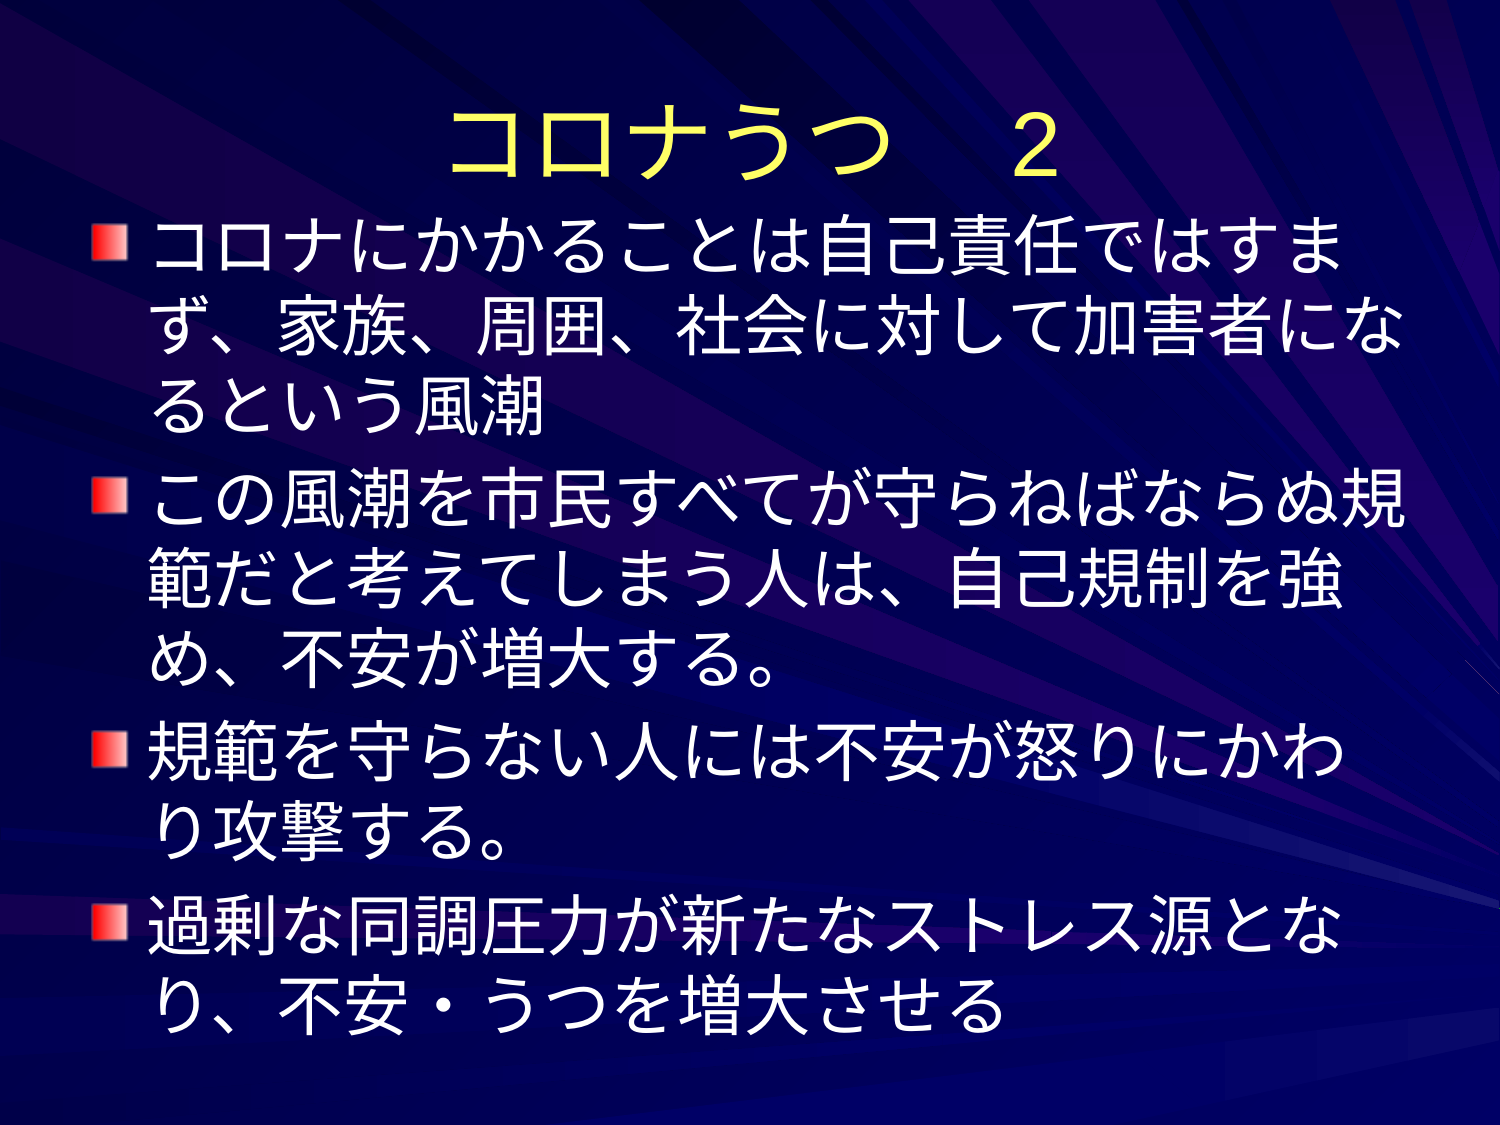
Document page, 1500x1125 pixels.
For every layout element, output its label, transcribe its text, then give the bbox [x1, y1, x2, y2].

picture [90, 729, 132, 772]
picture [90, 222, 132, 265]
list コロナにかかることは自己責任ではすまず、家族、周囲、社会に対して加害者になるという風潮 この風潮を市民すべてが守らねばならぬ規範だと考えてしまう人は、自己規制を強め、不安が増大する。 規範を守らない人には不安が怒りにかわり攻撃する。 過剰な同調圧力が新たなストレス源となり、不安・うつを増大させる [74, 196, 1426, 1080]
title コロナうつ 2 [74, 45, 1426, 196]
picture [90, 902, 132, 945]
picture [90, 475, 132, 518]
